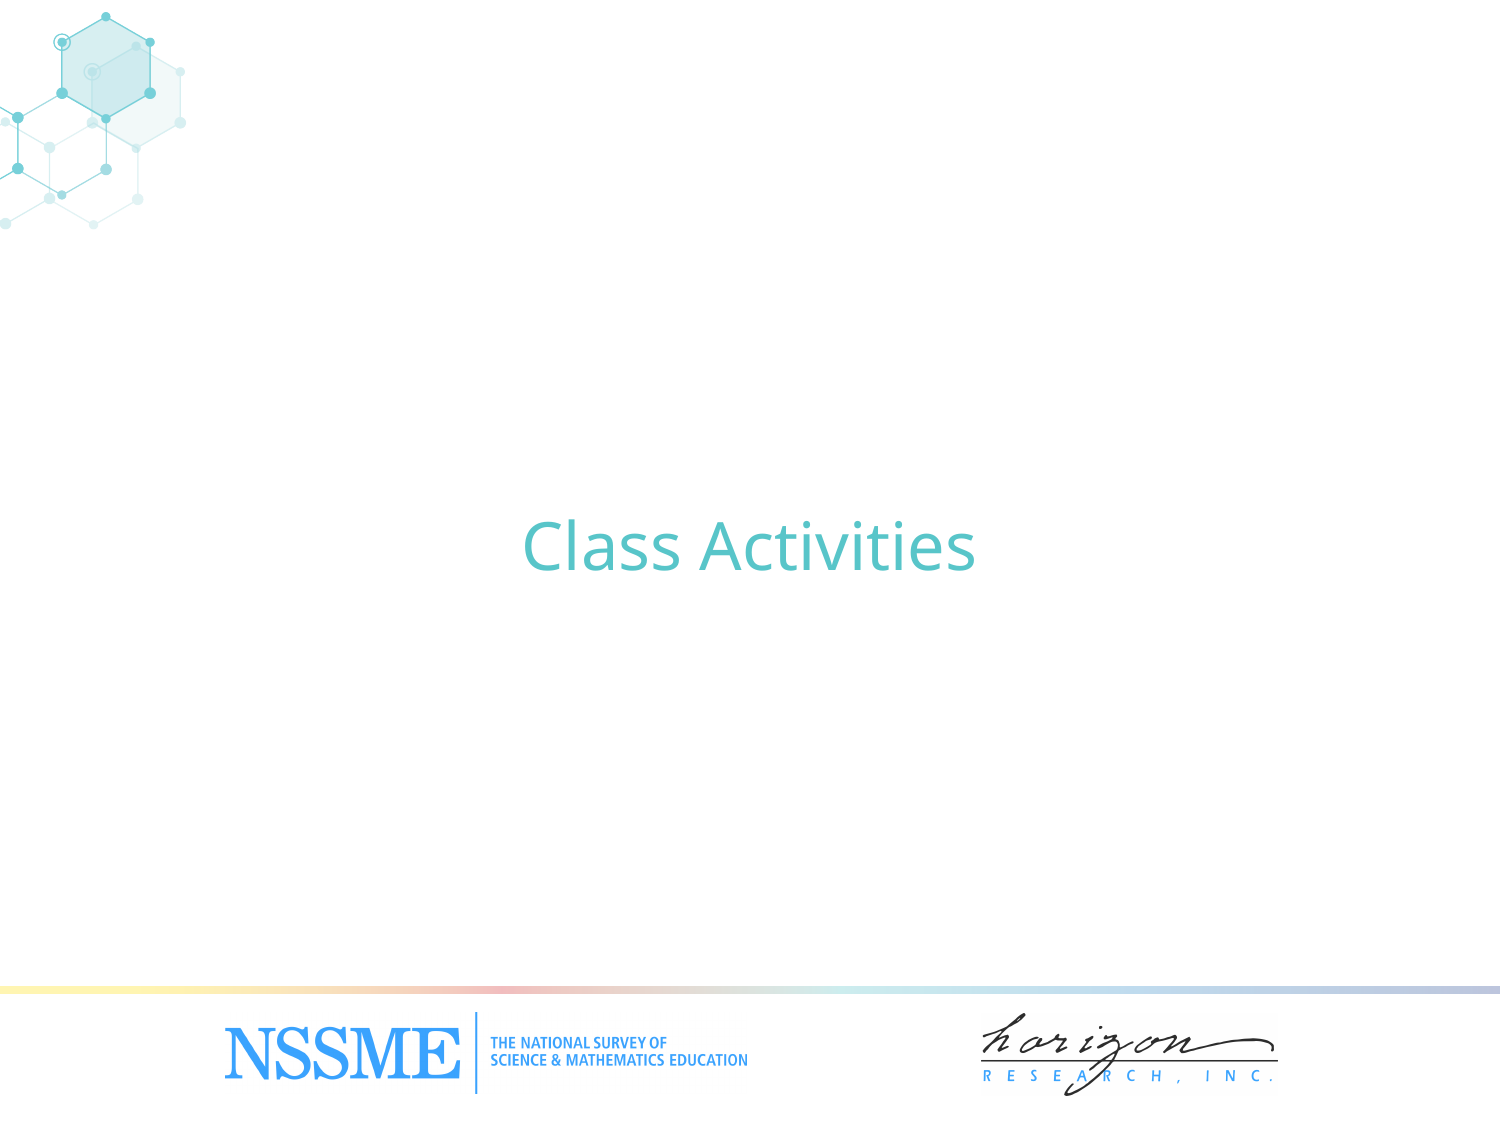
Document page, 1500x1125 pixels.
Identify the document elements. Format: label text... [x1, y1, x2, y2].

text_box Class Activities [187, 450, 1313, 638]
picture [0, 0, 1500, 1125]
